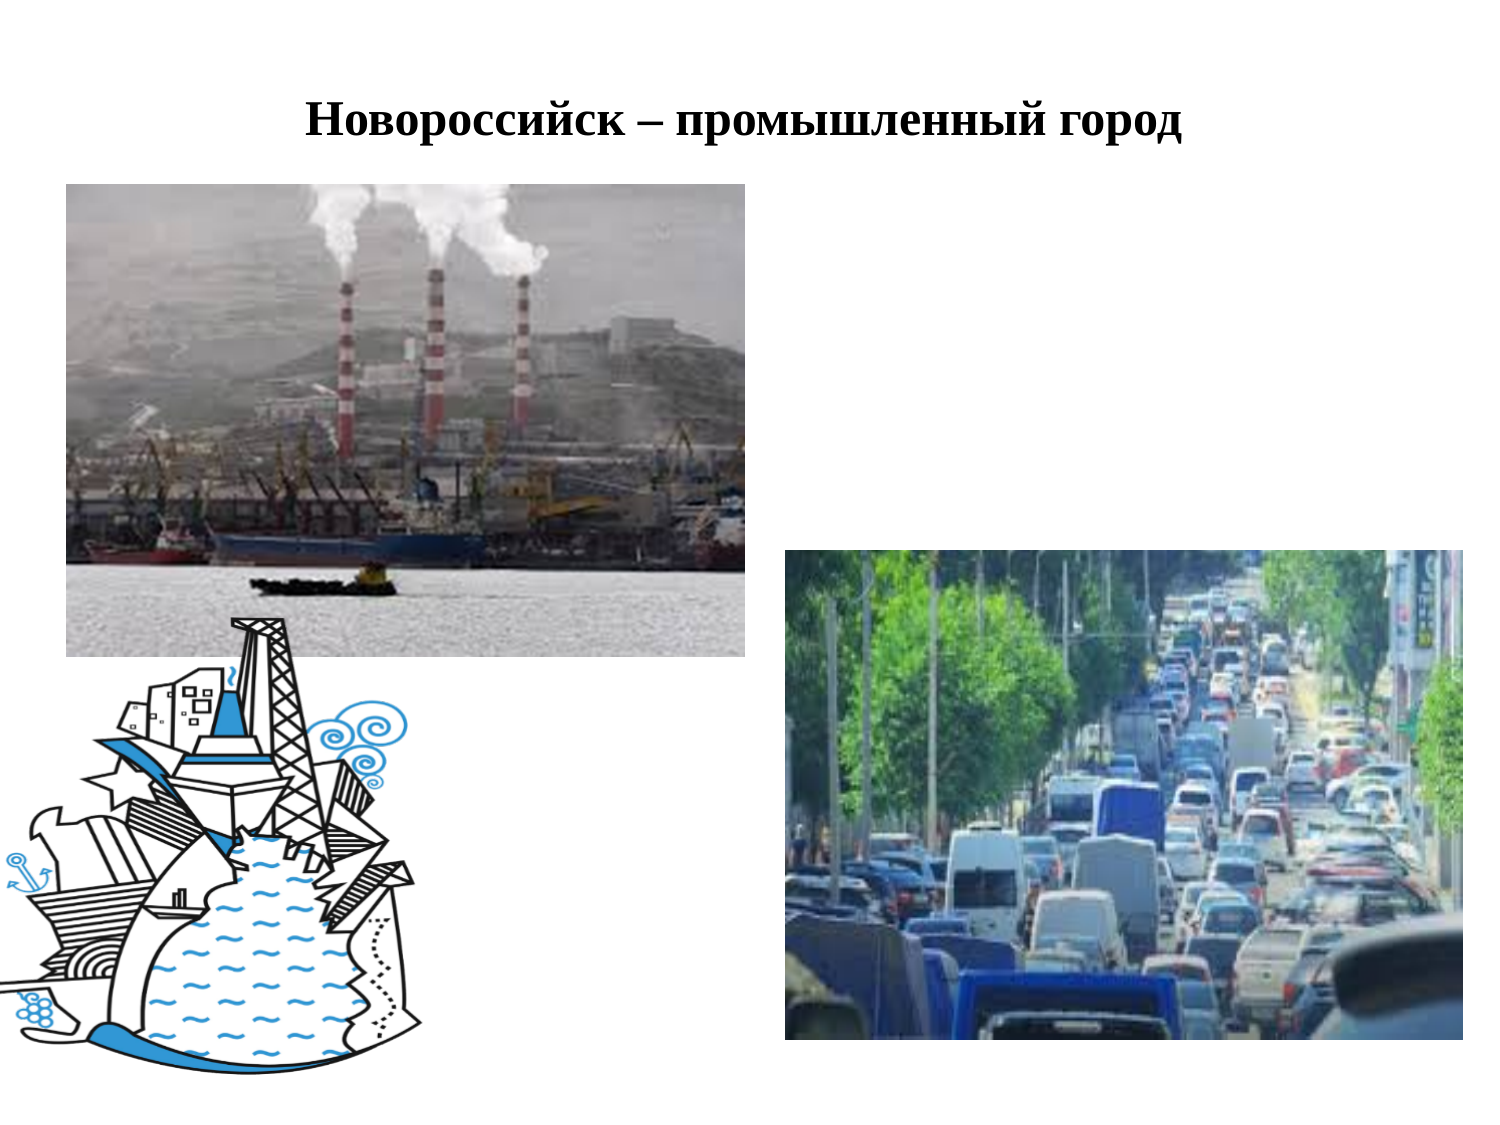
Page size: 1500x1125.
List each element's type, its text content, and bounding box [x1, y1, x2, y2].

text_box Новороссийск – промышленный город [112, 78, 1388, 153]
picture [785, 550, 1463, 1041]
picture [0, 184, 745, 1078]
